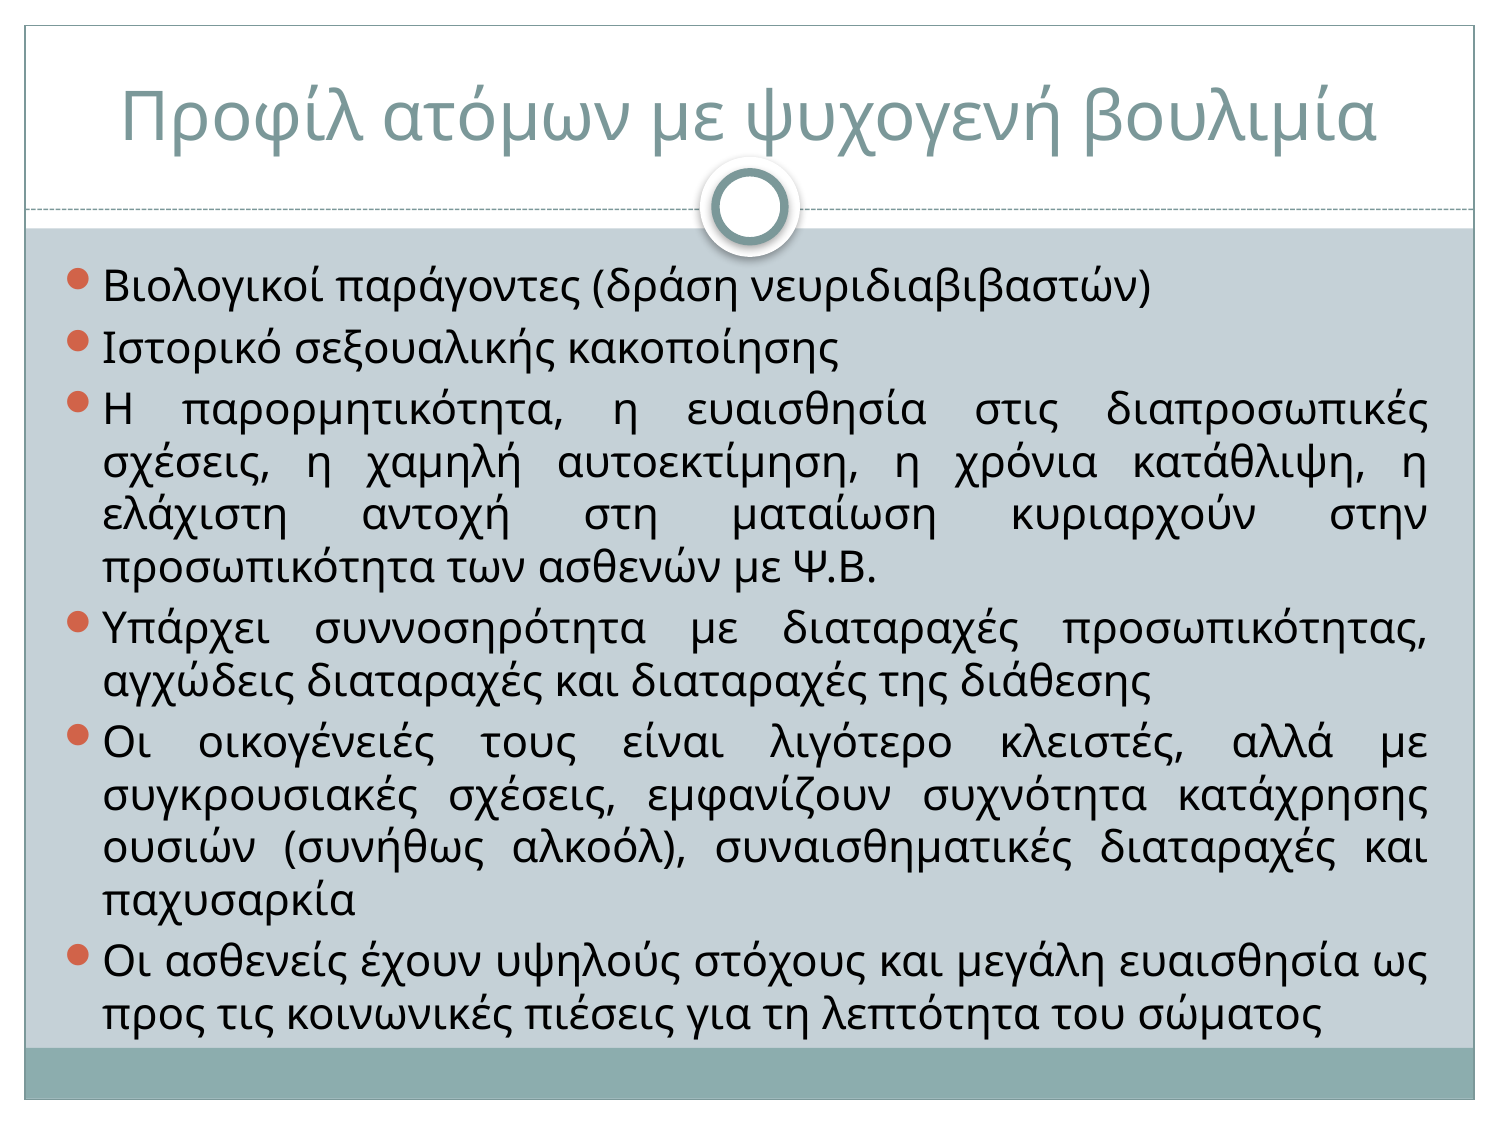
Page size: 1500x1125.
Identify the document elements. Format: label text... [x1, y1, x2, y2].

list Βιολογικοί παράγοντες (δράση νευριδιαβιβαστών) Ιστορικό σεξουαλικής κακοποίησης Η παρορμητικότητα, η ευαισθησία στις διαπροσωπικές σχέσεις, η χαμηλή αυτοεκτίμηση, η χρόνια κατάθλιψη, η ελάχιστη αντοχή στη ματαίωση κυριαρχούν στην προσωπικότητα των ασθενών με Ψ.Β. Υπάρχει συννοσηρότητα με διαταραχές προσωπικότητας, αγχώδεις διαταραχές και διαταραχές της διάθεσης Οι οικογένειές τους είναι λιγότερο κλειστές, αλλά με συγκρουσιακές σχέσεις, εμφανίζουν συχνότητα κατάχρησης ουσιών (συνήθως αλκοόλ), συναισθηματικές διαταραχές και παχυσαρκία Οι ασθενείς έχουν υψηλούς στόχους και μεγάλη ευαισθησία ως προς τις κοινωνικές πιέσεις για τη λεπτότητα του σώματος [49, 250, 1445, 1058]
title Προφίλ ατόμων με ψυχογενή βουλιμία [49, 37, 1450, 162]
